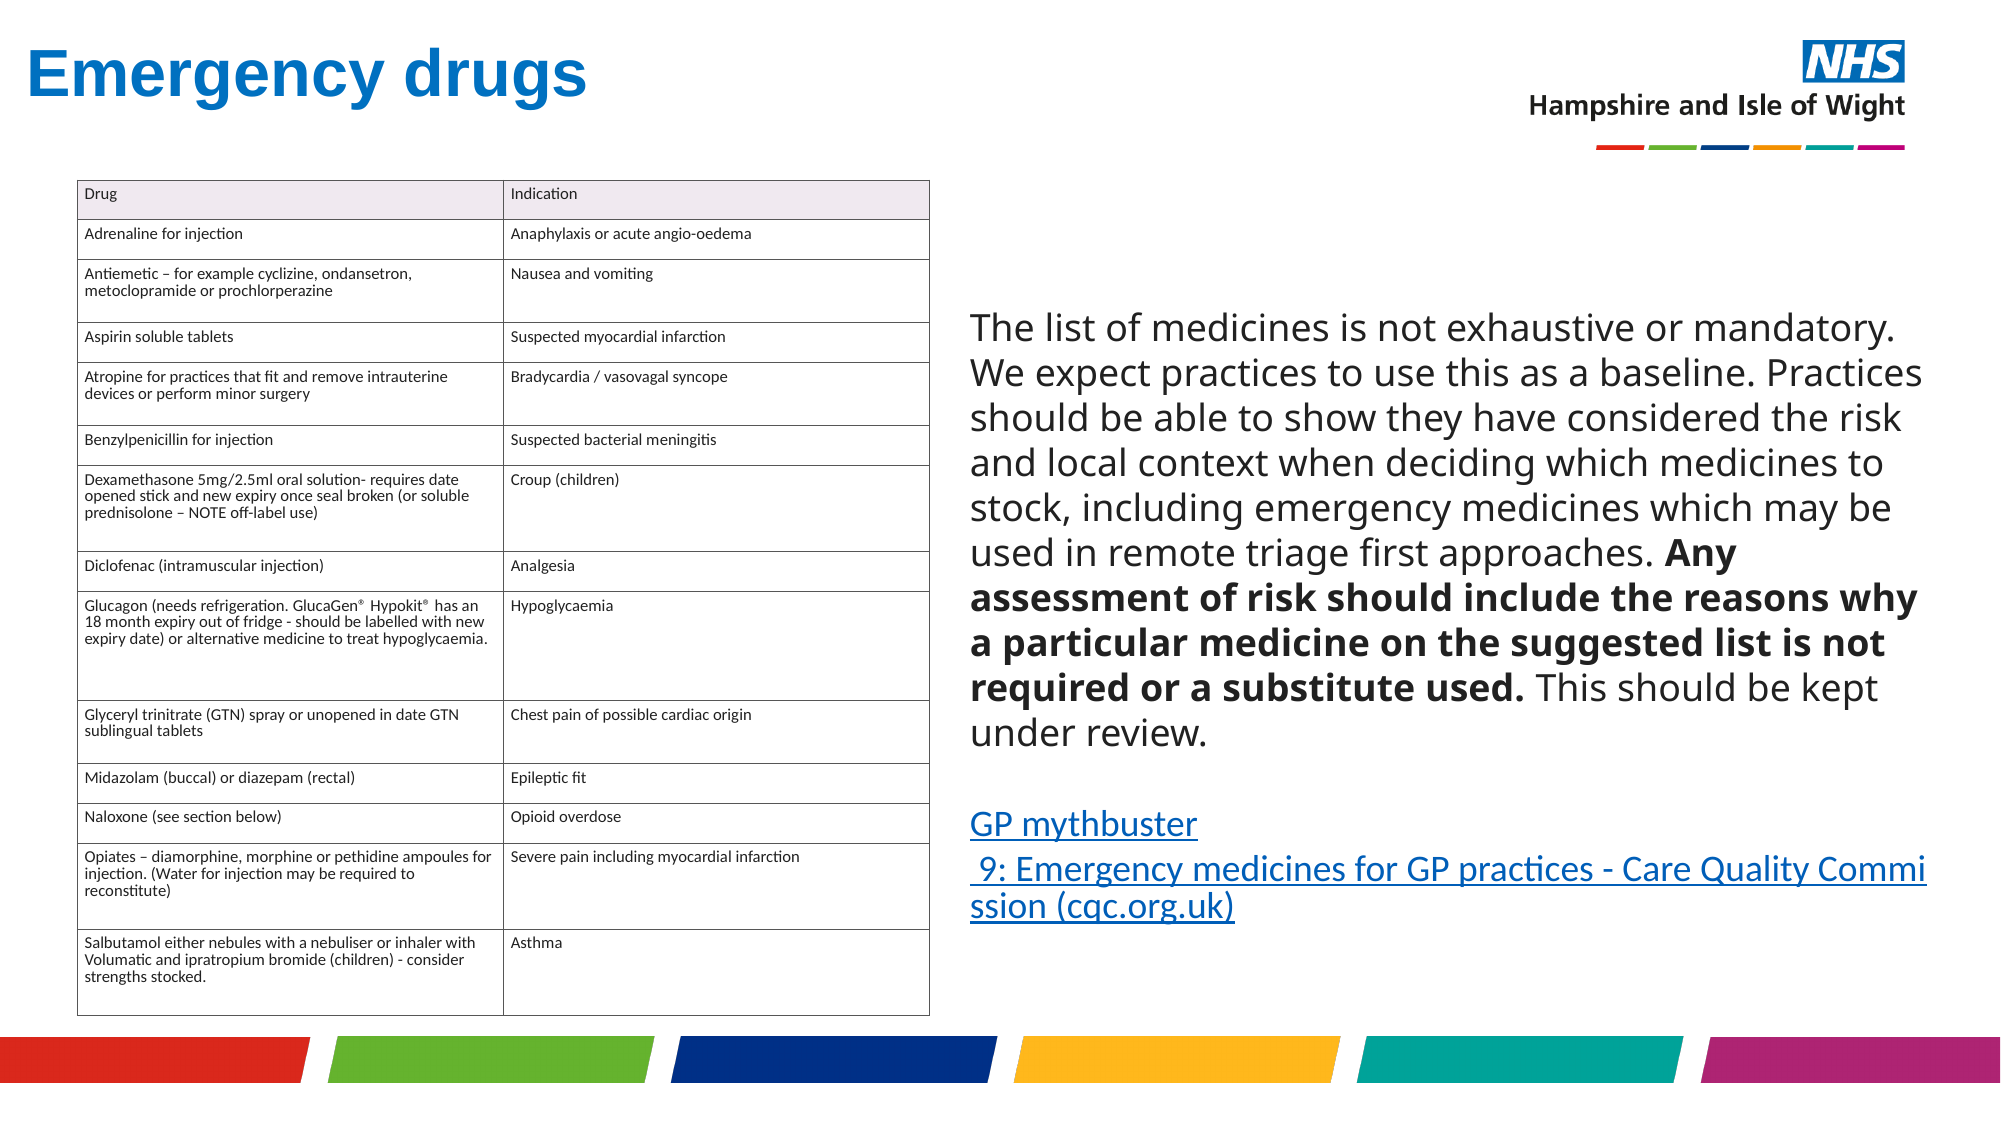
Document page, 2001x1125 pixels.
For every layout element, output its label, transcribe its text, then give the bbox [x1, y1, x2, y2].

picture [326, 1036, 656, 1083]
table_cell Chest pain of possible cardiac origin [504, 701, 929, 763]
text_box GP mythbuster 9: Emergency medicines for GP practices - Care Quality Commission (cqc.org.uk) [955, 791, 1957, 897]
picture [1355, 1036, 1685, 1083]
table_header Indication [504, 181, 929, 219]
table_cell Opioid overdose [504, 804, 929, 843]
picture [1699, 1037, 2001, 1083]
table_cell Benzylpenicillin for injection [78, 426, 503, 465]
table_cell Severe pain including myocardial infarction [504, 844, 929, 929]
picture [1012, 1036, 1342, 1083]
table_cell Adrenaline for injection [78, 220, 503, 259]
table_cell Epileptic fit [504, 764, 929, 803]
table_cell Glucagon (needs refrigeration. GlucaGen® Hypokit® has an 18 month expiry out of fridge - should be labelled with new expiry date) or alternative medicine to treat hypoglycaemia. [78, 592, 503, 700]
title Emergency drugs [26, 31, 1314, 110]
table_cell Antiemetic – for example cyclizine, ondansetron, metoclopramide or prochlorperazine [78, 260, 503, 322]
table_cell Analgesia [504, 552, 929, 591]
table_header Drug [78, 181, 503, 219]
table_cell Salbutamol either nebules with a nebuliser or inhaler with Volumatic and ipratropium bromide (children) - consider strengths stocked. [78, 930, 503, 1015]
table_cell Dexamethasone 5mg/2.5ml oral solution- requires date opened stick and new expiry once seal broken (or soluble prednisolone – NOTE off-label use) [78, 466, 503, 551]
table_cell Bradycardia / vasovagal syncope [504, 363, 929, 425]
picture [669, 1036, 999, 1083]
table_cell Hypoglycaemia [504, 592, 929, 700]
table_cell Opiates – diamorphine, morphine or pethidine ampoules for injection. (Water for injection may be required to reconstitute) [78, 844, 503, 929]
table_cell Anaphylaxis or acute angio-oedema [504, 220, 929, 259]
table_cell Nausea and vomiting [504, 260, 929, 322]
table_cell Aspirin soluble tablets [78, 323, 503, 362]
table_cell Asthma [504, 930, 929, 1015]
table_cell Atropine for practices that fit and remove intrauterine devices or perform minor surgery [78, 363, 503, 425]
table_cell Naloxone (see section below) [78, 804, 503, 843]
table_cell Suspected myocardial infarction [504, 323, 929, 362]
text_box The list of medicines is not exhaustive or mandatory. We expect practices to use this as a baseline. Practices should be able to show they have considered the risk and local context when deciding which medicines to stock, including emergency medicines which may be used in remote triage first approaches. Any assessment of risk should include the reasons why a particular medicine on the suggested list is not required or a substitute used. This should be kept under review. [955, 296, 1957, 761]
picture [0, 1037, 312, 1083]
table_cell Glyceryl trinitrate (GTN) spray or unopened in date GTN sublingual tablets [78, 701, 503, 763]
table_cell Diclofenac (intramuscular injection) [78, 552, 503, 591]
table_cell Croup (children) [504, 466, 929, 551]
table_cell Suspected bacterial meningitis [504, 426, 929, 465]
table_cell Midazolam (buccal) or diazepam (rectal) [78, 764, 503, 803]
